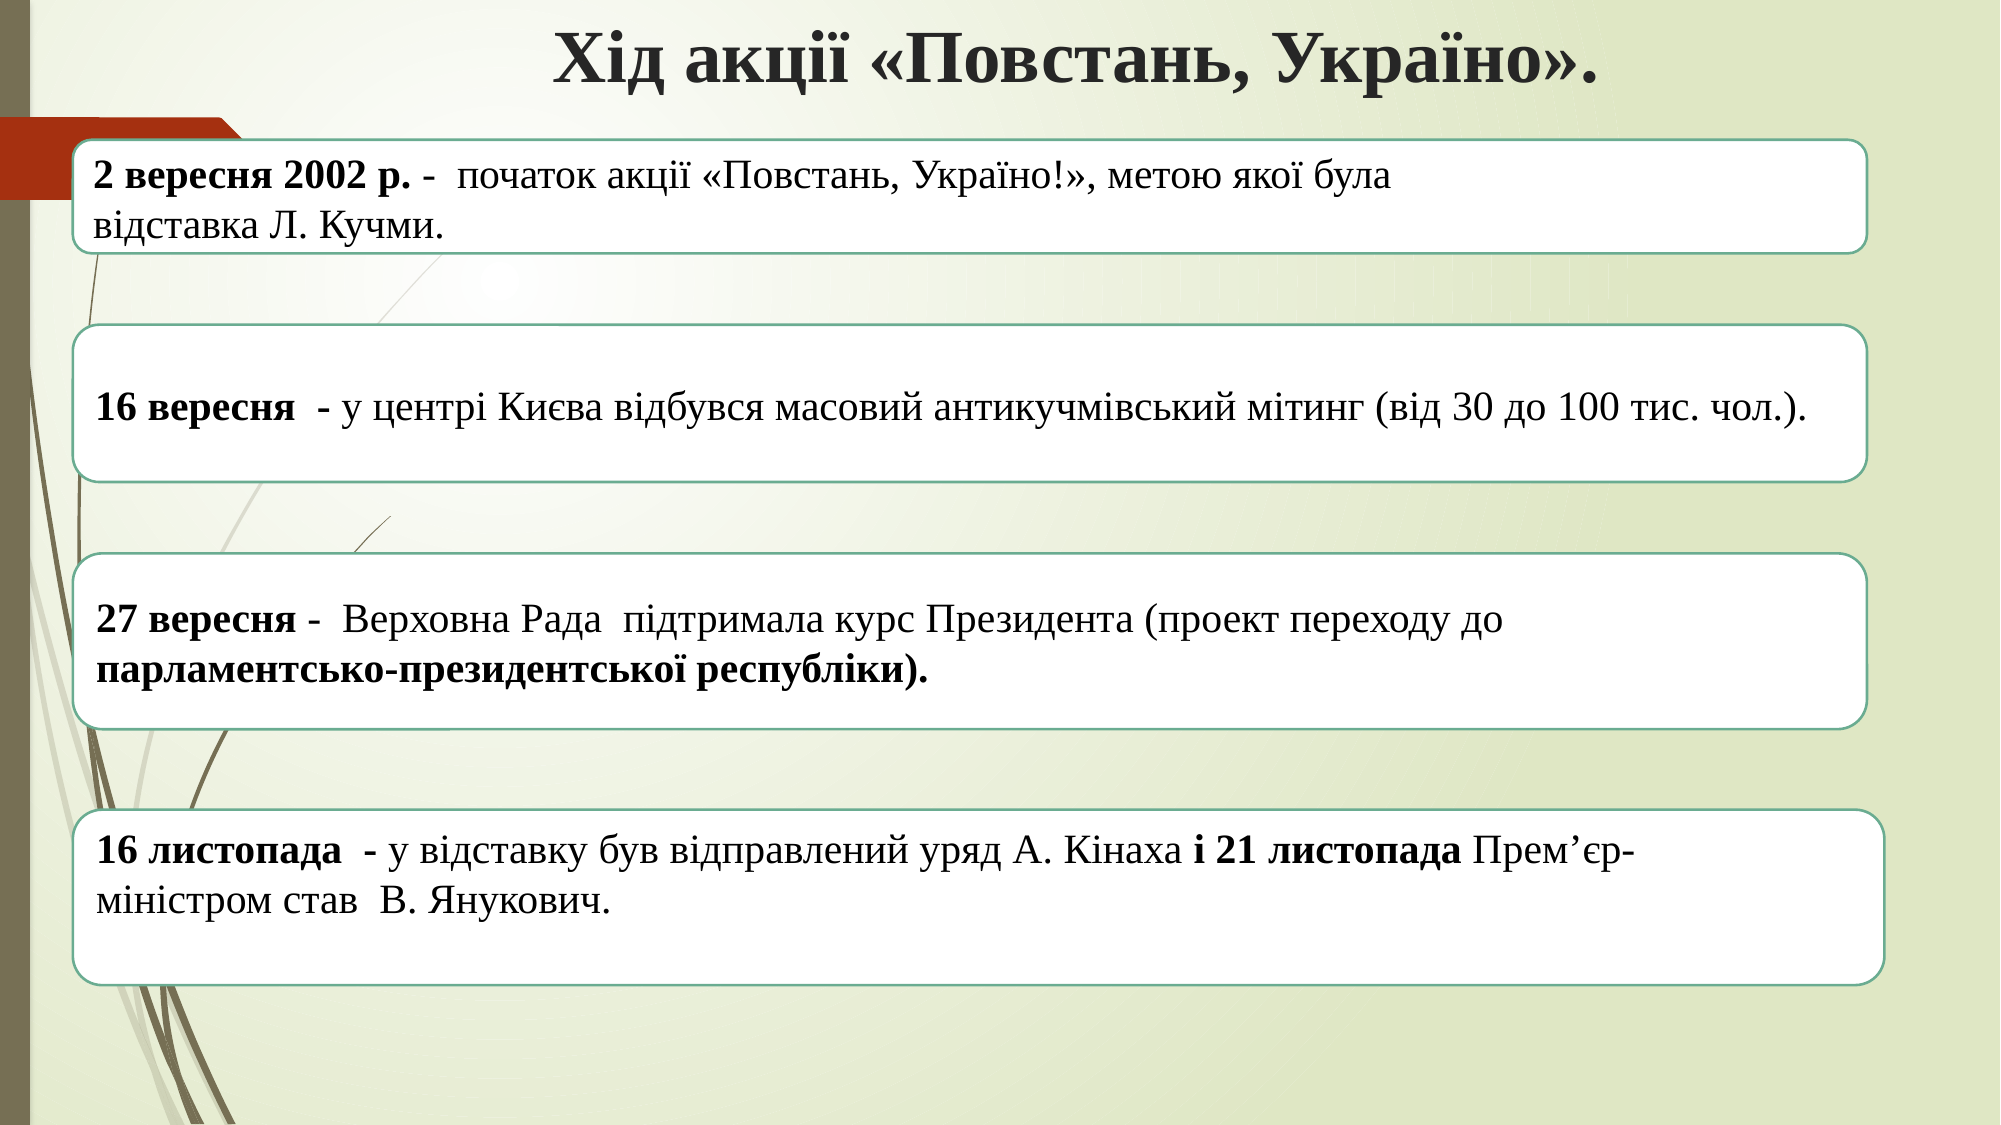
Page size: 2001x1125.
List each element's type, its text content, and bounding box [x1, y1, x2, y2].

text_box 2 вересня 2002 р. - початок акції «Повстань, Україно!», метою якої була відставка Л. Кучми. [71, 138, 1869, 255]
text_box 16 вересня - у центрі Києва відбувся масовий антикучмівський мітинг (від 30 до 100 тис. чол.). [71, 323, 1869, 484]
text_box 27 вересня - Верховна Рада підтримала курс Президента (проект переходу до парламентсько-президентської республіки). [71, 552, 1869, 731]
text_box 16 листопада - у відставку був відправлений уряд А. Кінаха і 21 листопада Прем’єр- міністром став В. Янукович. [71, 808, 1886, 987]
title Хід акції «Повстань, Україно». [345, 0, 1808, 138]
